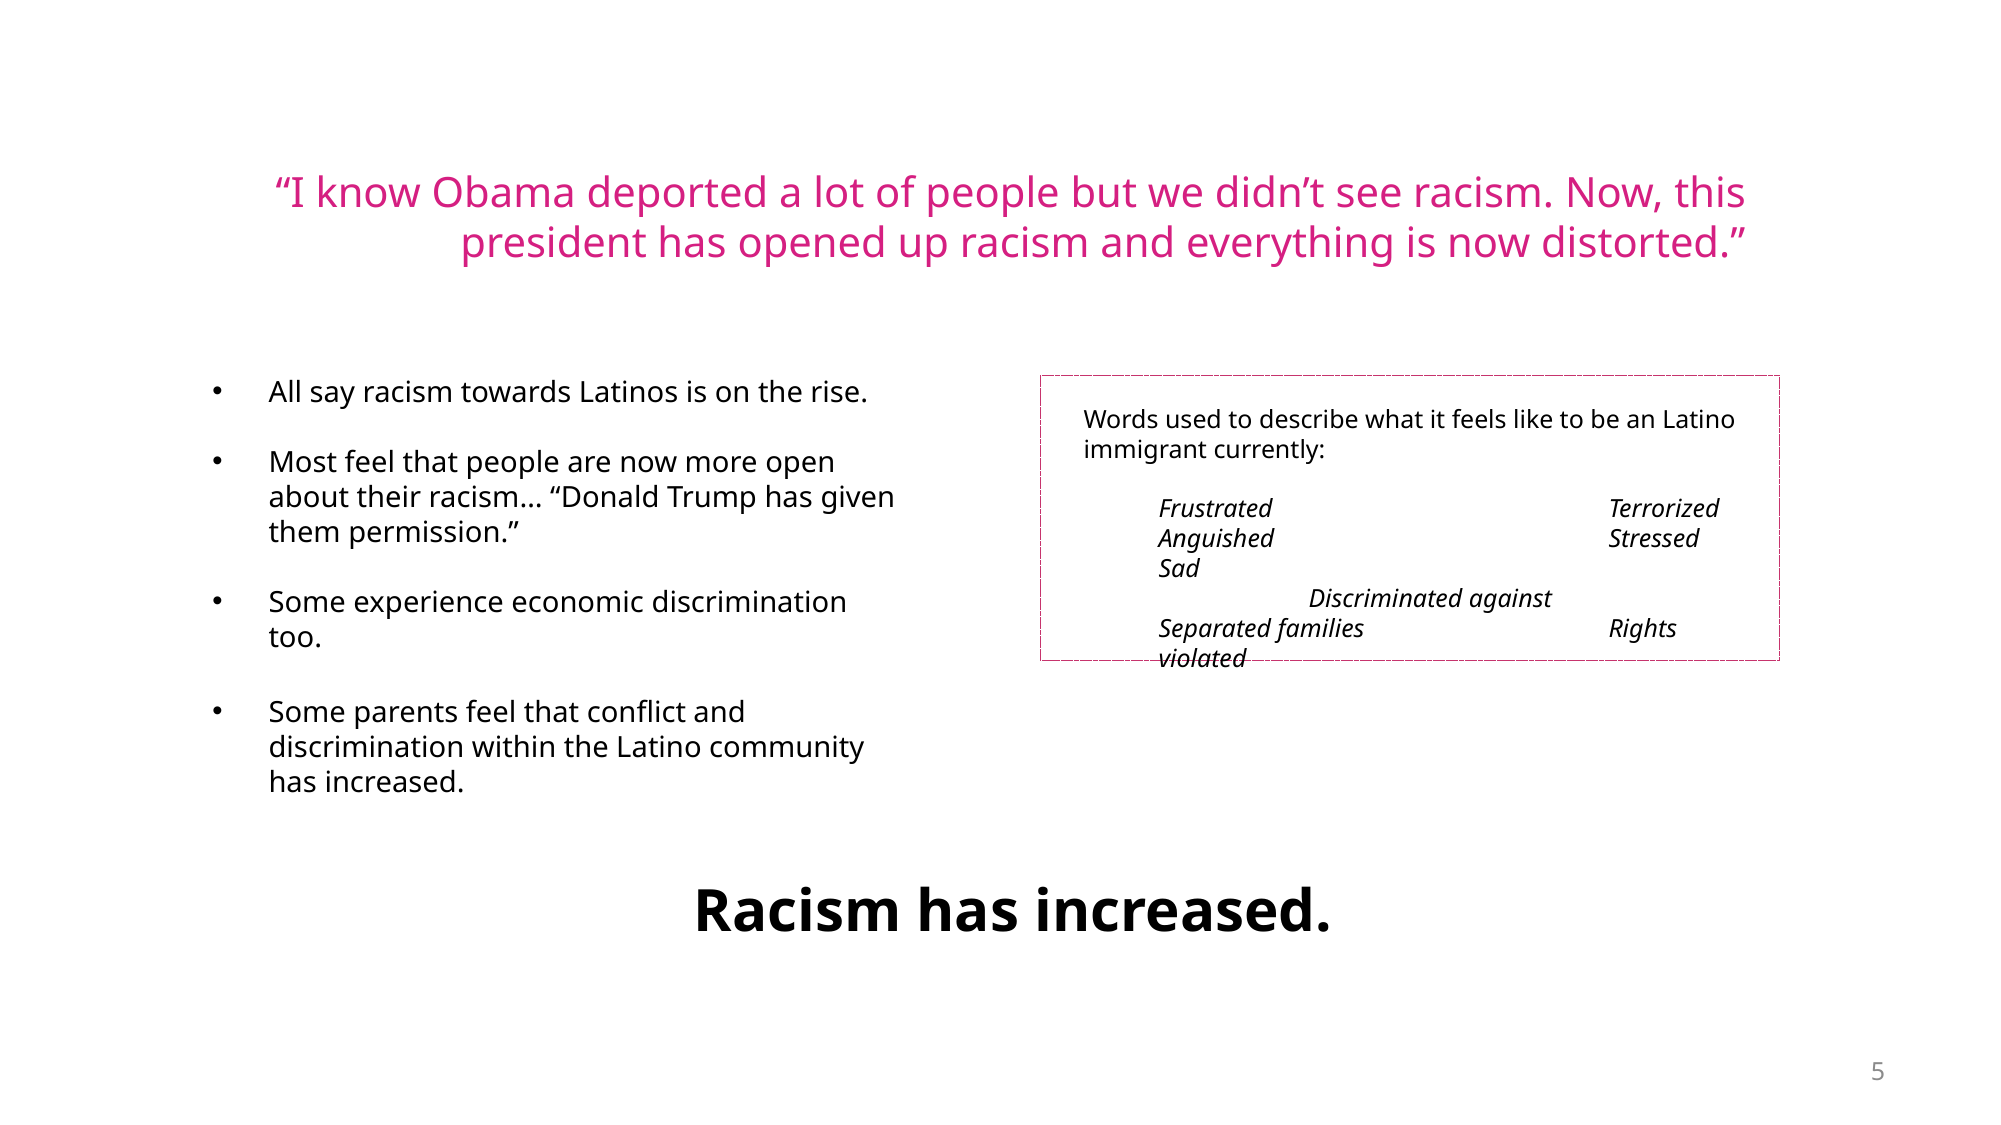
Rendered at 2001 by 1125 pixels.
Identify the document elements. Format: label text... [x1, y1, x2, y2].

text_box Words used to describe what it feels like to be an Latino immigrant currently: Frustrated Terrorized Anguished Stressed Sad Discriminated against Separated families Rights violated [1068, 395, 1761, 740]
text_box “I know Obama deported a lot of people but we didn’t see racism. Now, this president has opened up racism and everything is now distorted.” [149, 158, 1761, 324]
text_box [1040, 375, 1780, 661]
slide_number 5 [1433, 1063, 1900, 1103]
text_box Racism has increased. [922, 865, 1949, 1063]
text_box All say racism towards Latinos is on the rise. Most feel that people are now more open about their racism… “Donald Trump has given them permission.” Some experience economic discrimination too. Some parents feel that conflict and discrimination within the Latino community has increased. [197, 365, 922, 1125]
